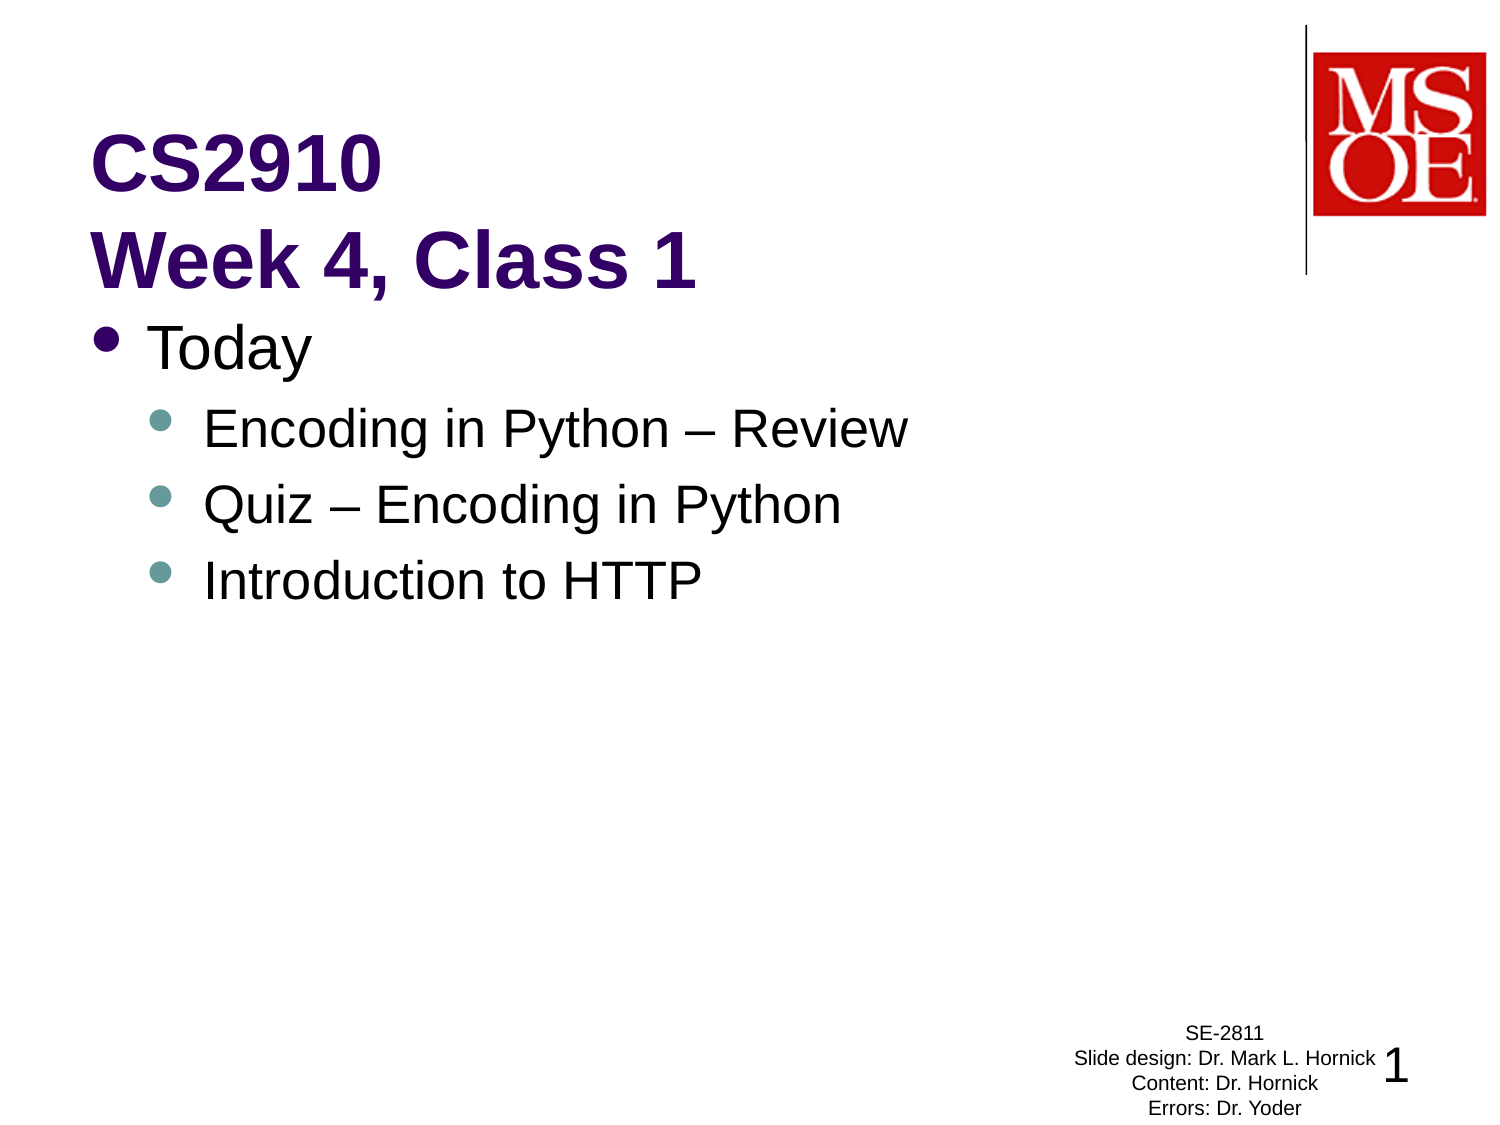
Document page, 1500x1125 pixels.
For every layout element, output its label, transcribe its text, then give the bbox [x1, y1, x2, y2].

footer SE-2811 Slide design: Dr. Mark L. Hornick Content: Dr. Hornick Errors: Dr. Yoder [987, 1012, 1463, 1088]
title CS2910 Week 4, Class 1 [74, 99, 1313, 299]
list Today Encoding in Python – Review Quiz – Encoding in Python Introduction to HTTP [74, 299, 1426, 1076]
picture [1312, 37, 1488, 232]
slide_number 1 [1074, 1024, 1426, 1101]
